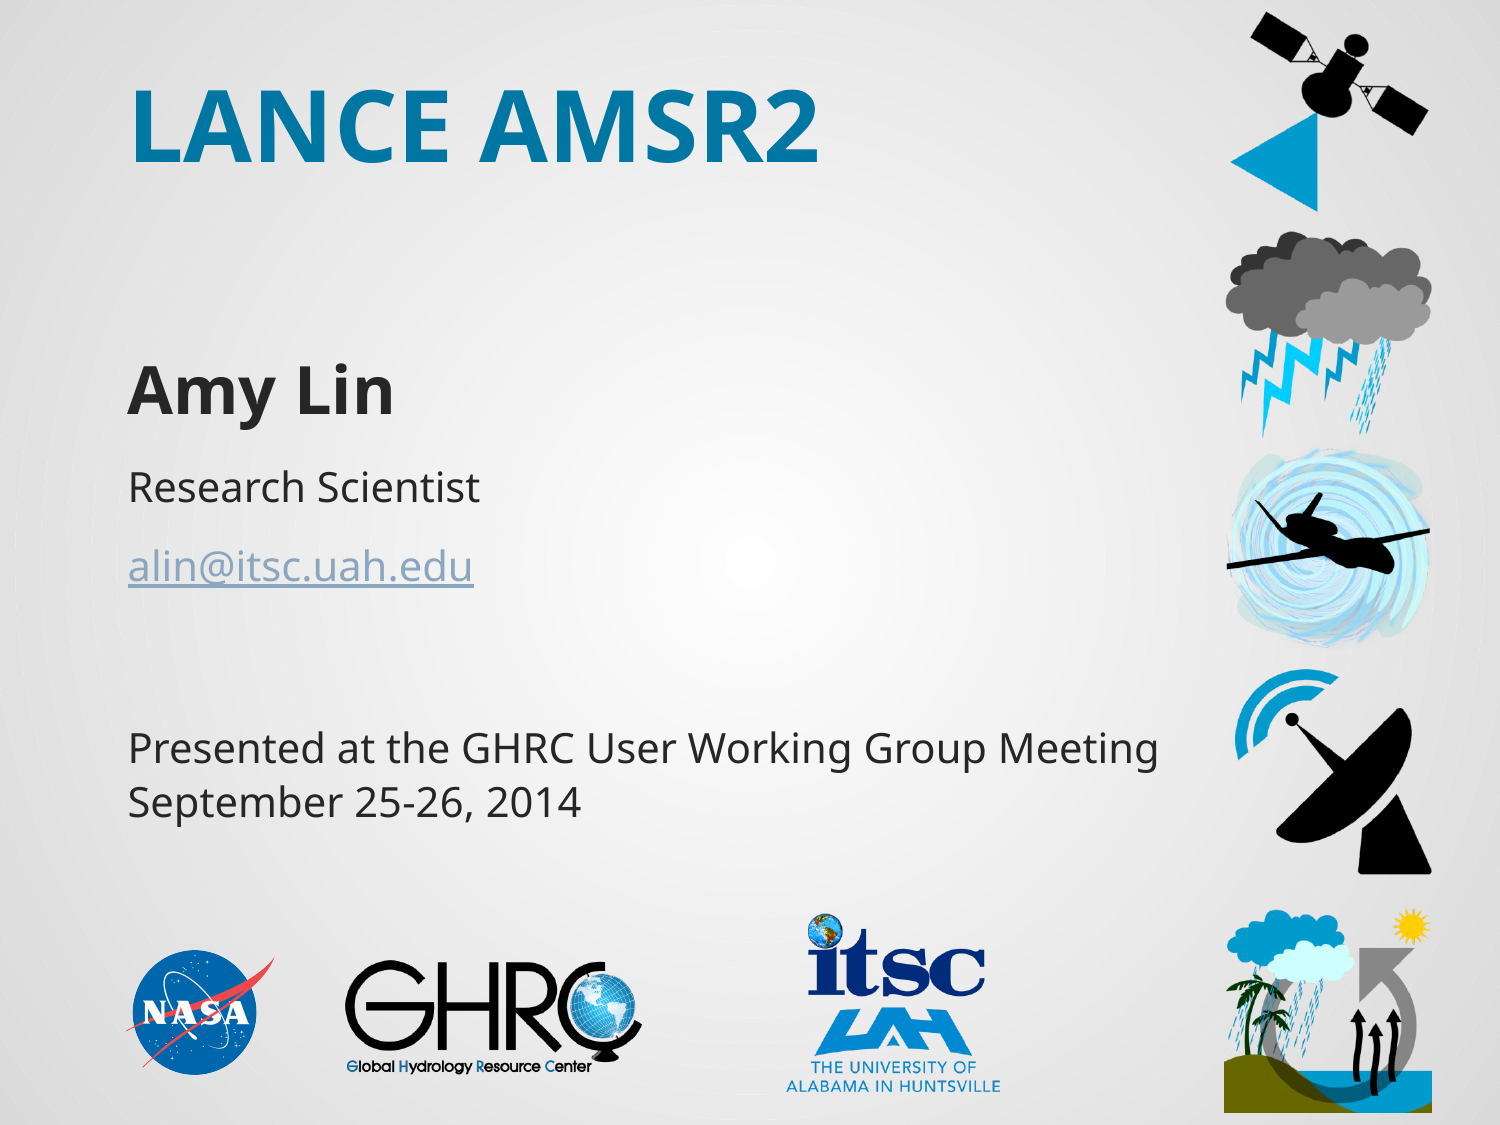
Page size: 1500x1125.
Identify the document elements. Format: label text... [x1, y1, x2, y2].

picture [1224, 5, 1432, 213]
picture [1224, 230, 1432, 438]
picture [1224, 443, 1432, 651]
picture [786, 912, 1000, 1093]
picture [345, 960, 646, 1075]
picture [1224, 668, 1432, 876]
picture [1224, 905, 1432, 1113]
picture [1410, 1103, 1432, 1113]
text_box LANCE AMSR2 [112, 75, 1219, 200]
text_box Amy Lin Research Scientist alin@itsc.uah.edu Presented at the GHRC User Working Group Meeting September 25-26, 2014 [112, 299, 1213, 925]
picture [124, 950, 276, 1075]
